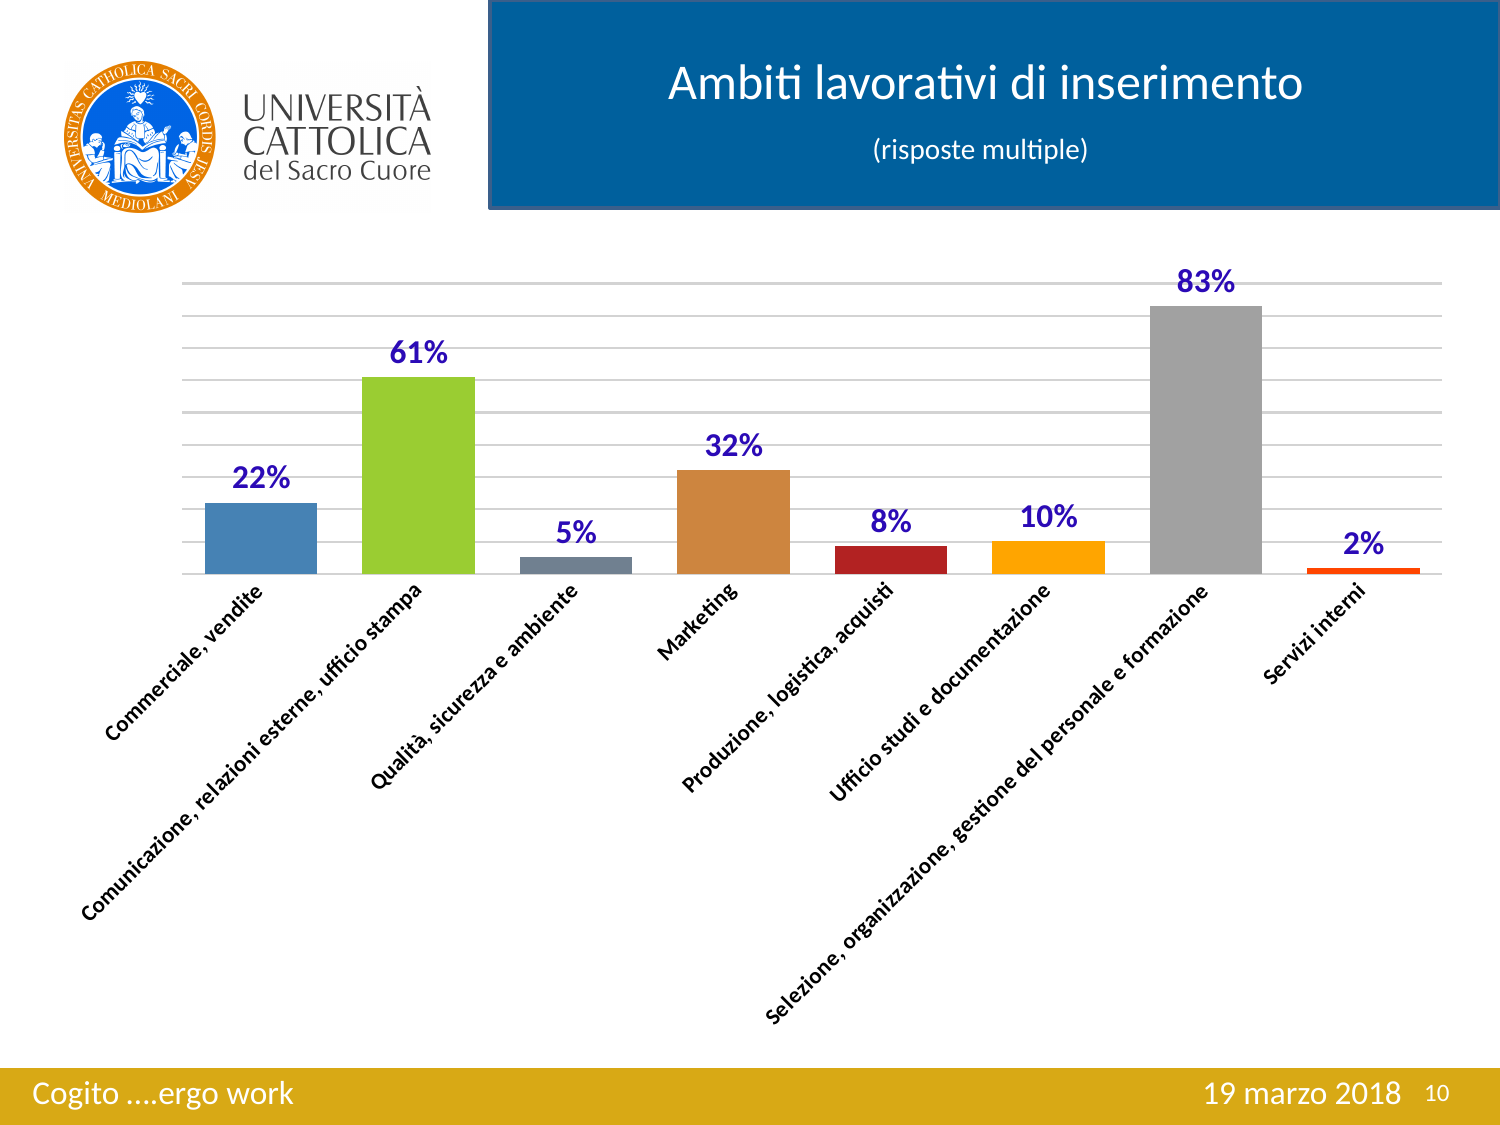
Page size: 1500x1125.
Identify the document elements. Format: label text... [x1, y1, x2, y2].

chart [48, 266, 1471, 1047]
picture [64, 61, 431, 213]
text_box Cogito ….ergo work 19 marzo 2018 [17, 1063, 1424, 1125]
text_box Ambiti lavorativi di inserimento (risposte multiple) [501, 42, 1471, 178]
slide_number 10 [1114, 1061, 1465, 1122]
